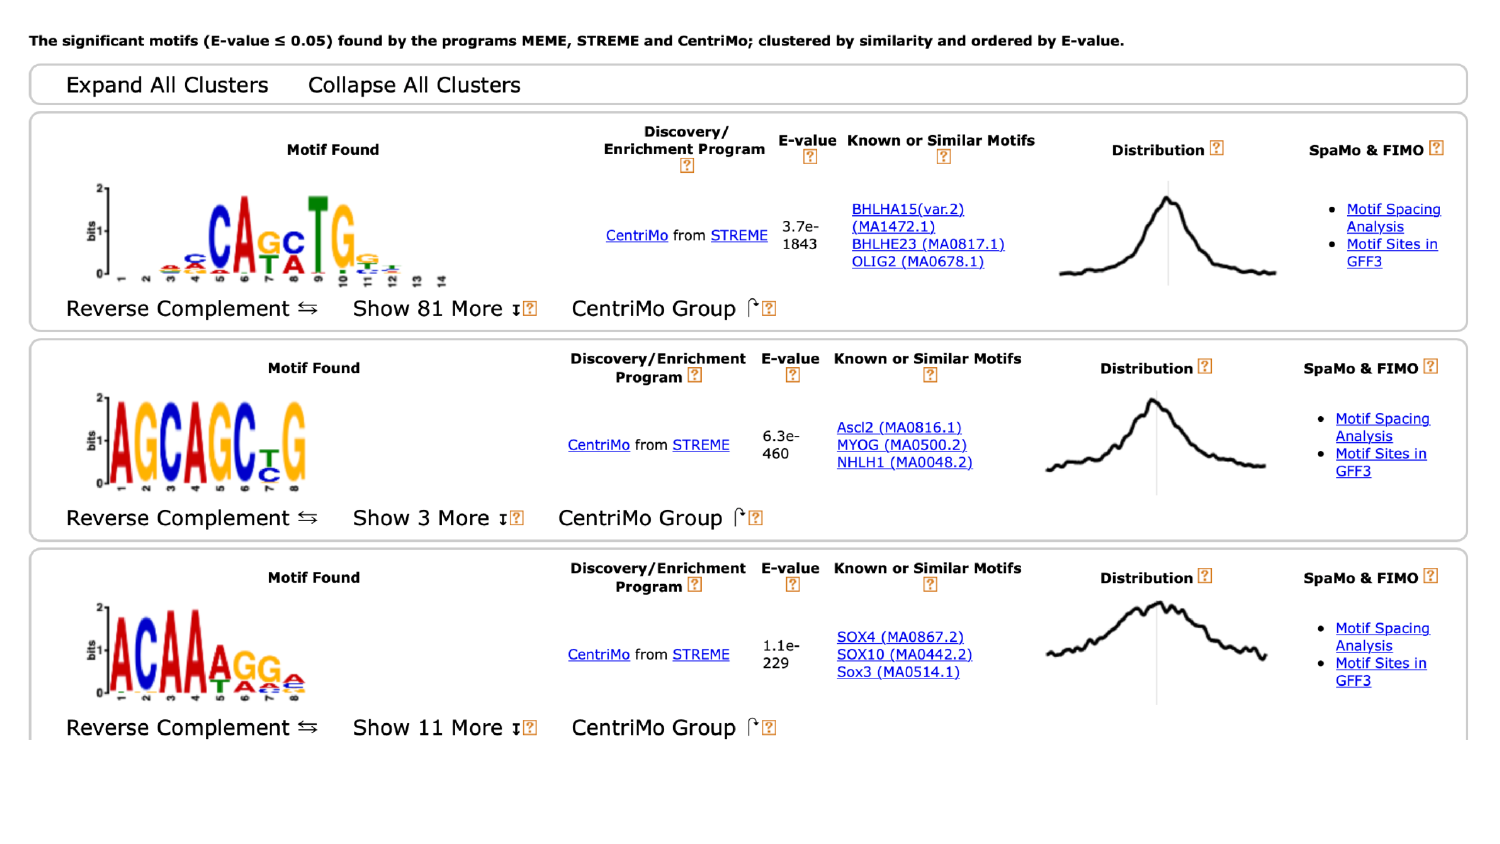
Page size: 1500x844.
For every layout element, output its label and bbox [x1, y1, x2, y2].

picture [24, 24, 1476, 740]
